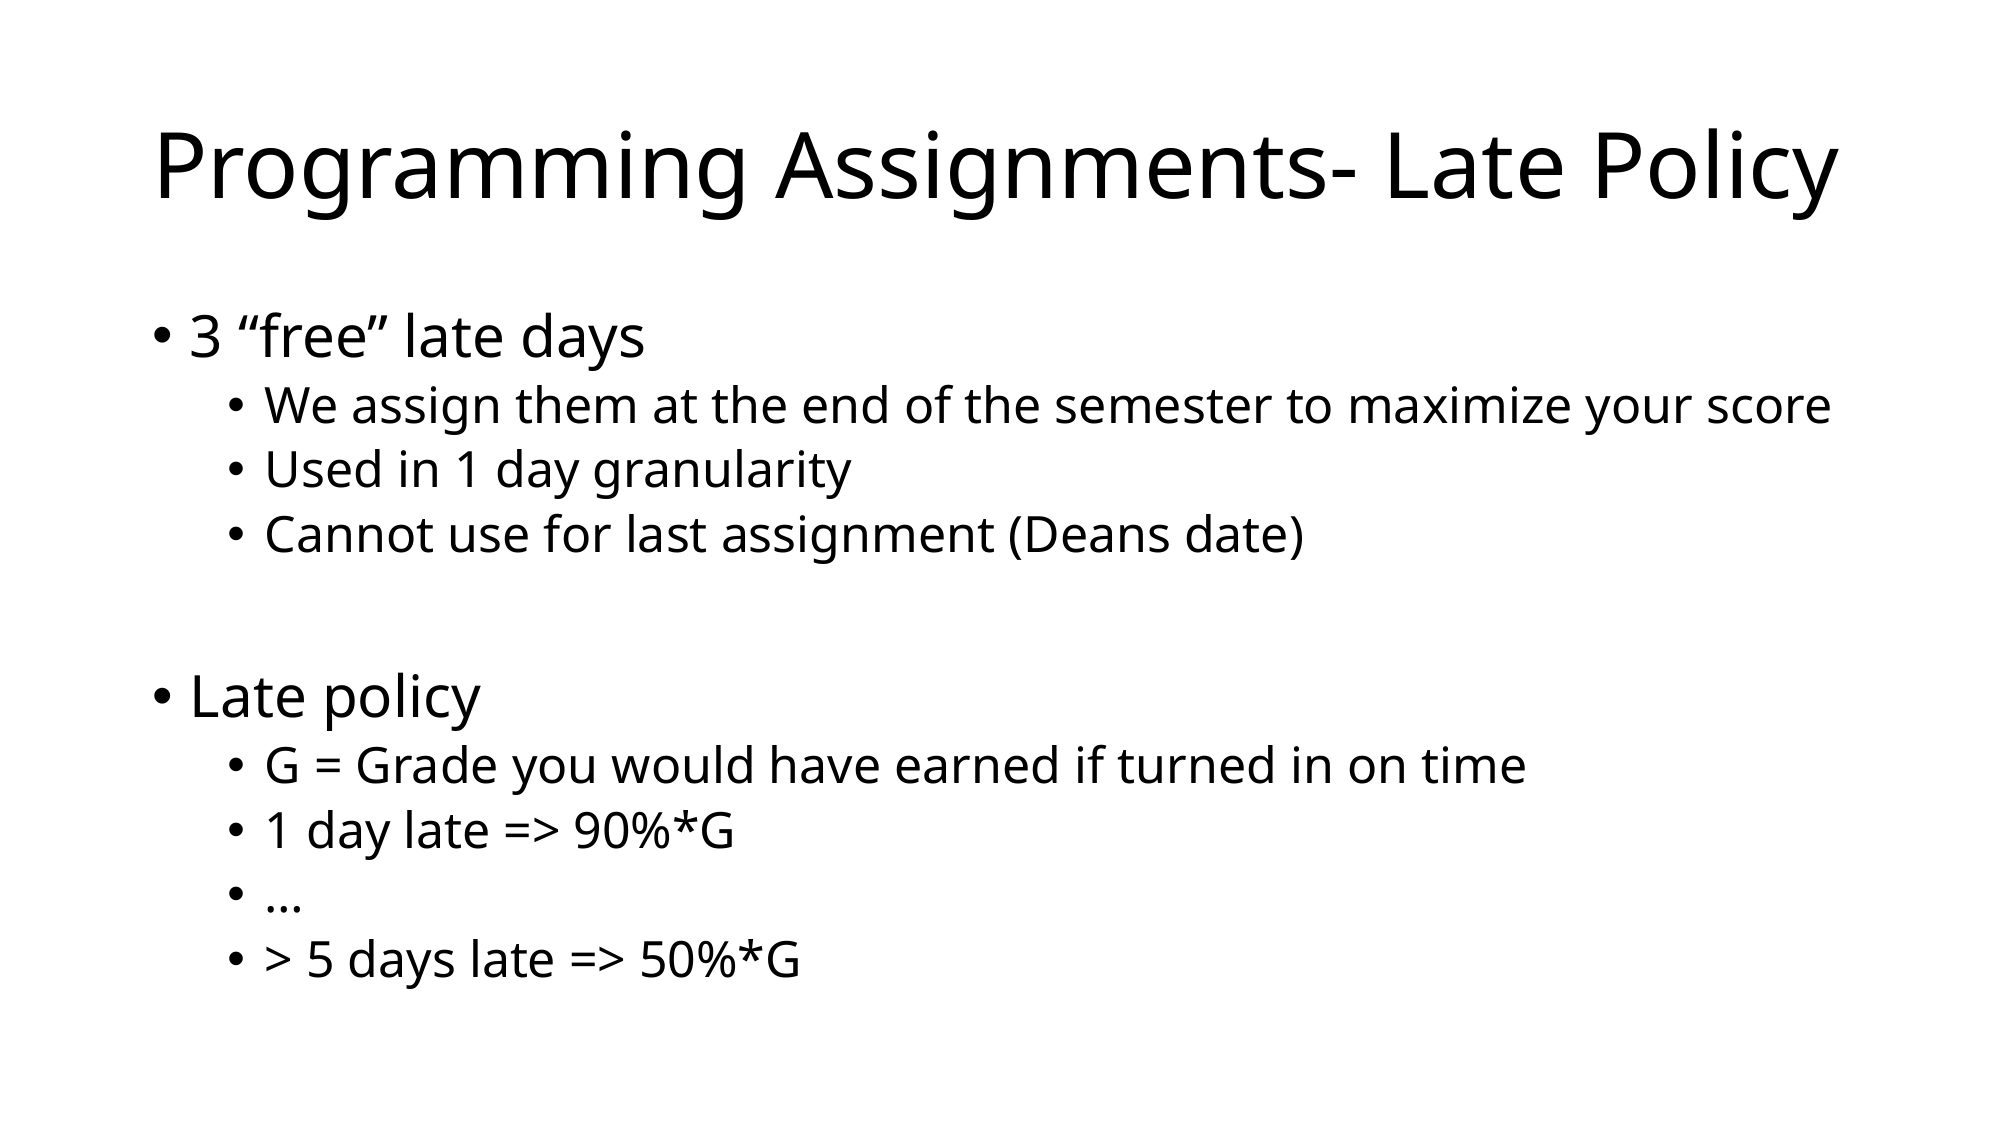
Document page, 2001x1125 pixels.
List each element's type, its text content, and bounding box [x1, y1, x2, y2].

title Programming Assignments- Late Policy [137, 59, 1863, 278]
list 3 “free” late days We assign them at the end of the semester to maximize your score Used in 1 day granularity Cannot use for last assignment (Deans date) Late policy G = Grade you would have earned if turned in on time 1 day late => 90%*G … > 5 days late => 50%*G [137, 299, 1863, 1014]
